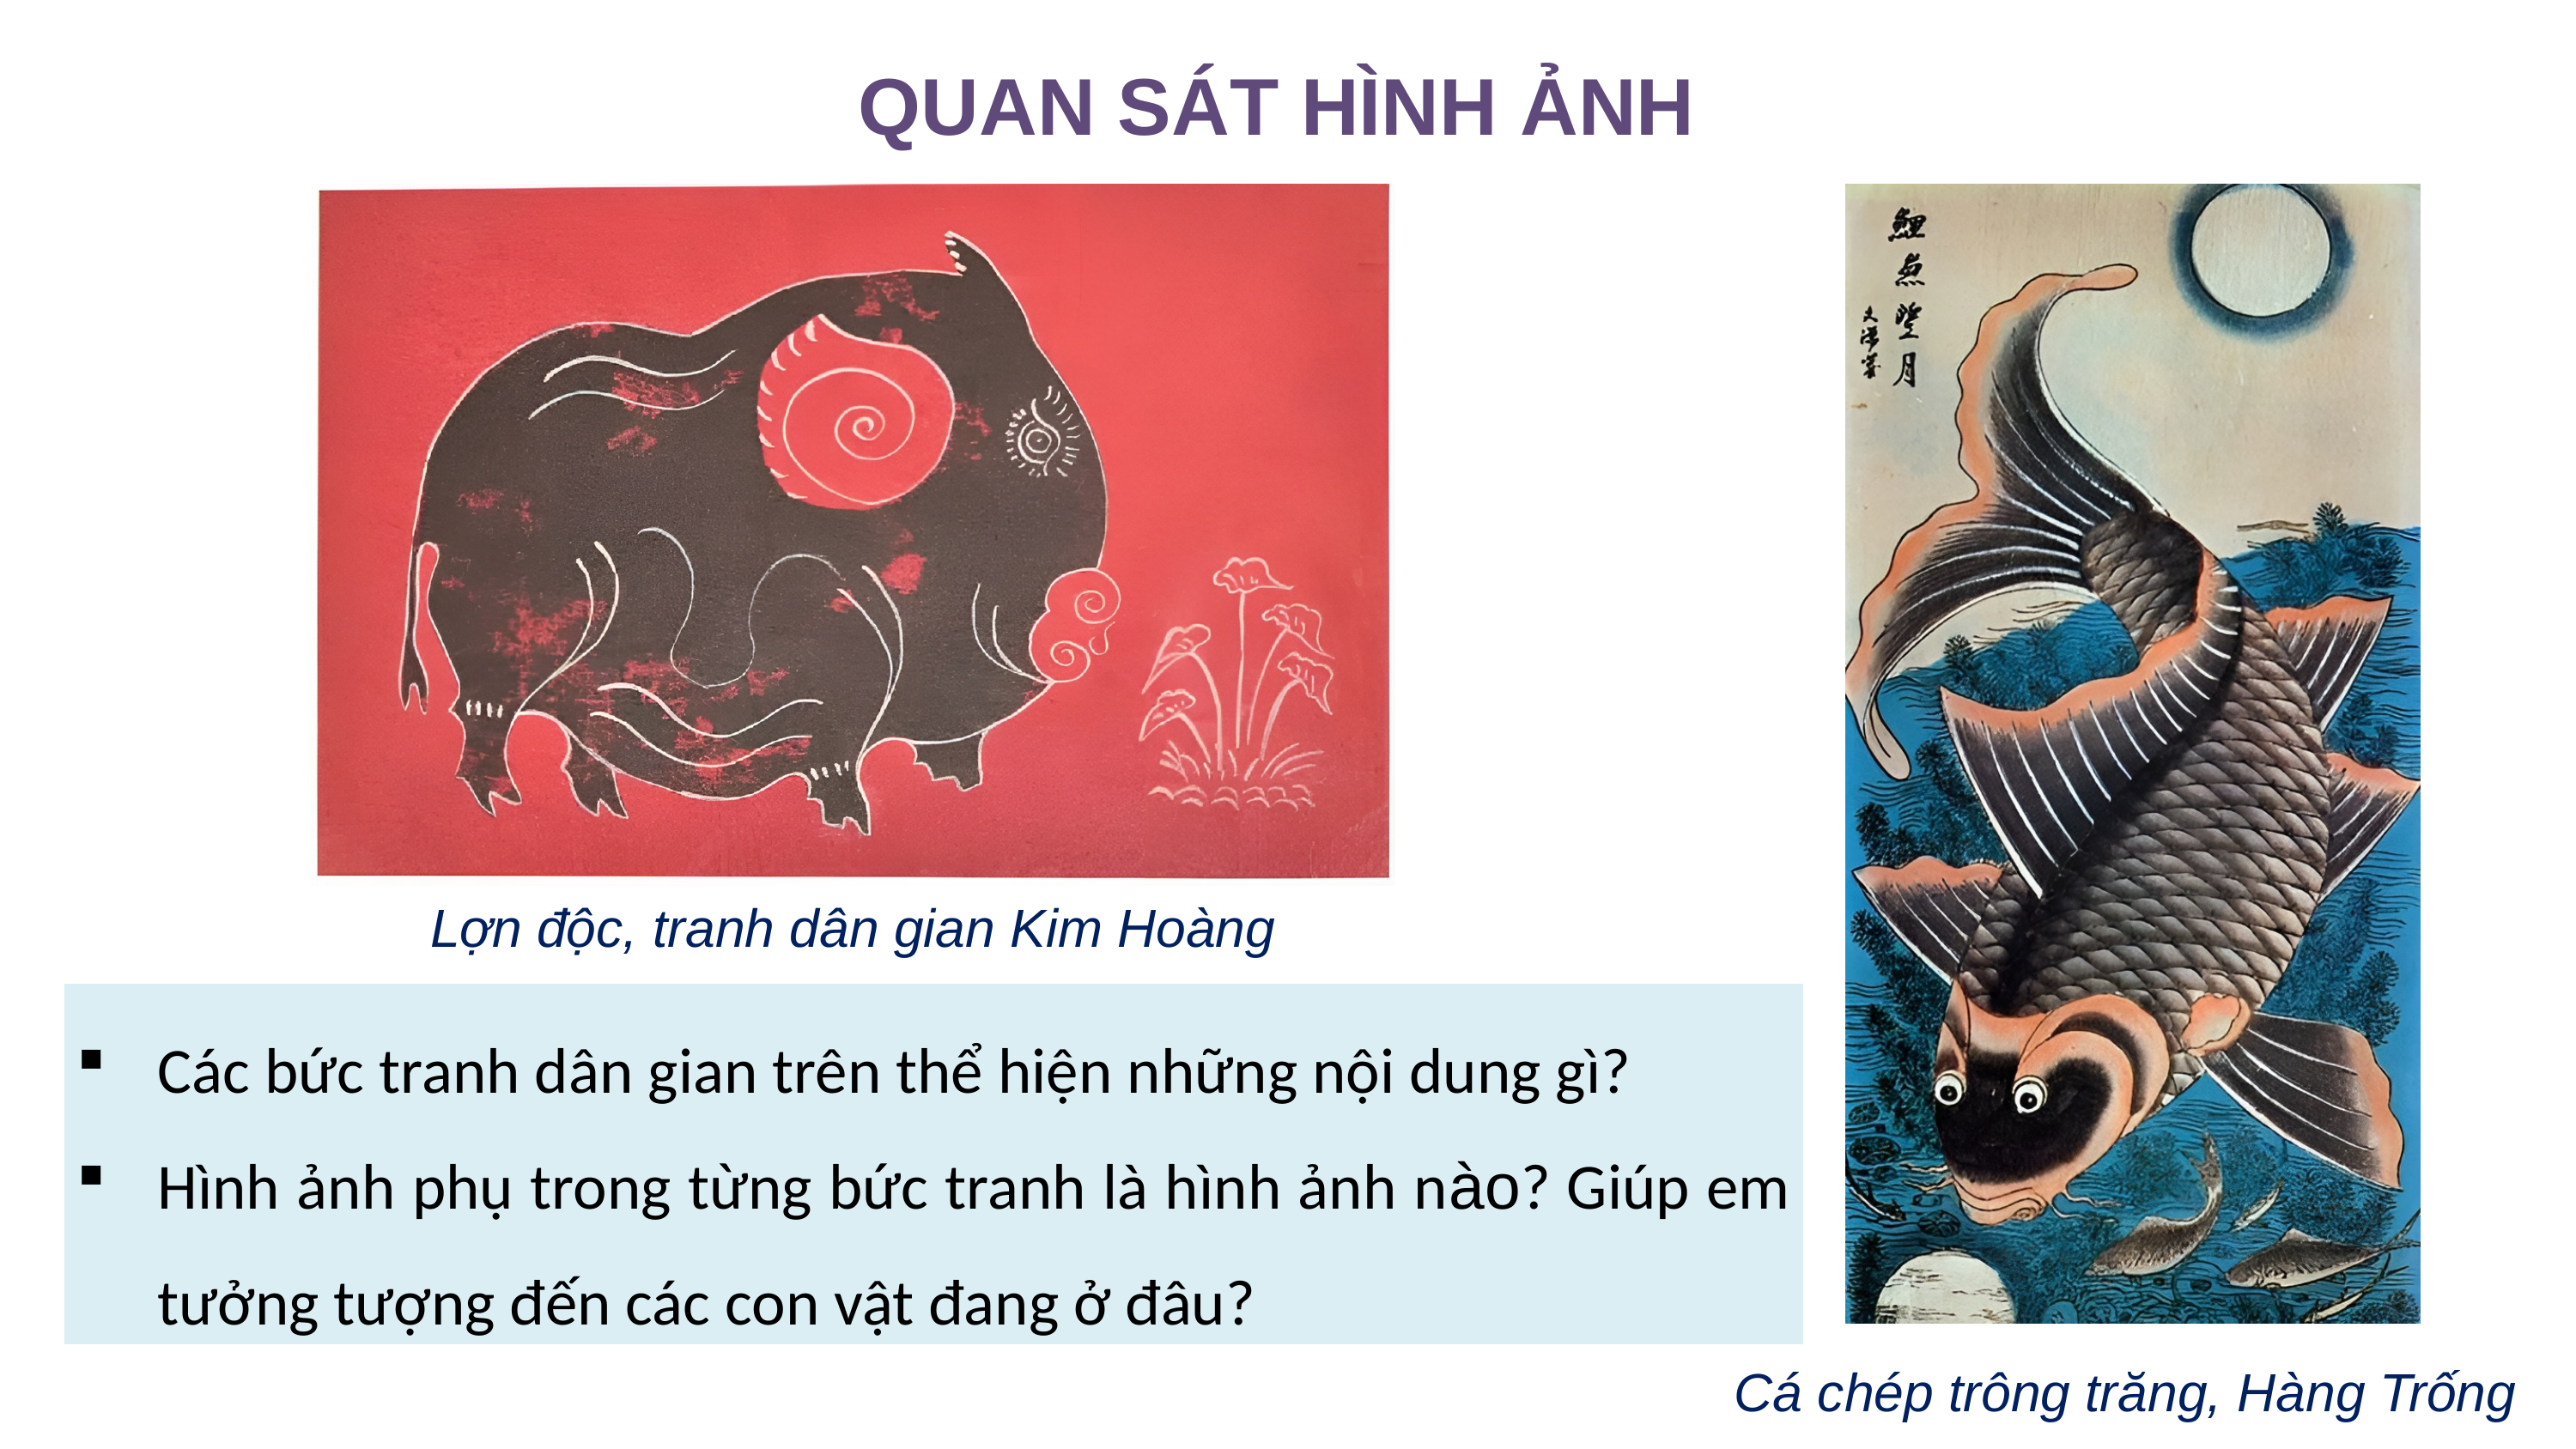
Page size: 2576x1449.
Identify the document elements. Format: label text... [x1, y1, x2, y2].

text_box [1631, 184, 2576, 1430]
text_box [311, 184, 1396, 959]
text_box QUAN SÁT HÌNH ẢNH [665, 48, 1911, 158]
text_box Các bức tranh dân gian trên thể hiện những nội dung gì? Hình ảnh phụ trong từng bức tranh là hình ảnh nào? Giúp em tưởng tượng đến các con vật đang ở đâu? [64, 984, 1626, 1344]
